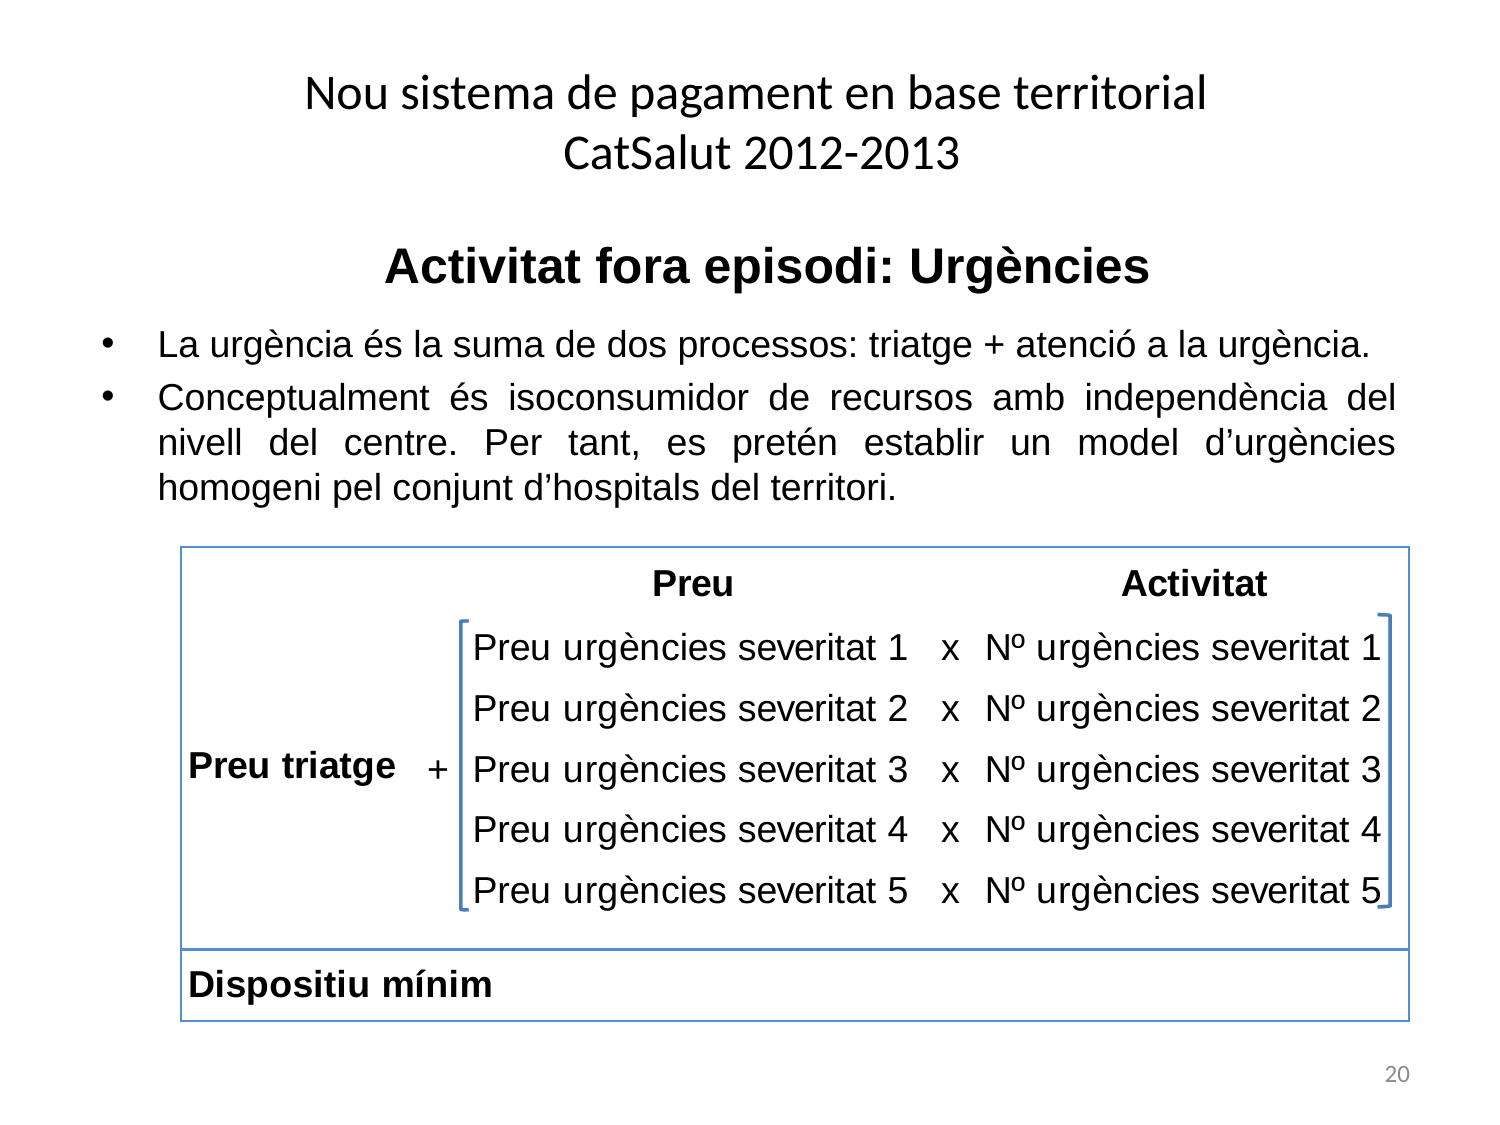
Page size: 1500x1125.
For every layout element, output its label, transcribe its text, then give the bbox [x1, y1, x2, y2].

list La urgència és la suma de dos processos: triatge + atenció a la urgència. Conceptualment és isoconsumidor de recursos amb independència del nivell del centre. Per tant, es pretén establir un model d’urgències homogeni pel conjunt d’hospitals del territori. [86, 255, 1412, 528]
text_box Activitat fora episodi: Urgències [360, 208, 1176, 302]
text_box Nou sistema de pagament en base territorial CatSalut 2012-2013 [76, 30, 1447, 208]
slide_number 20 [1074, 1042, 1425, 1103]
picture [179, 546, 1412, 1024]
